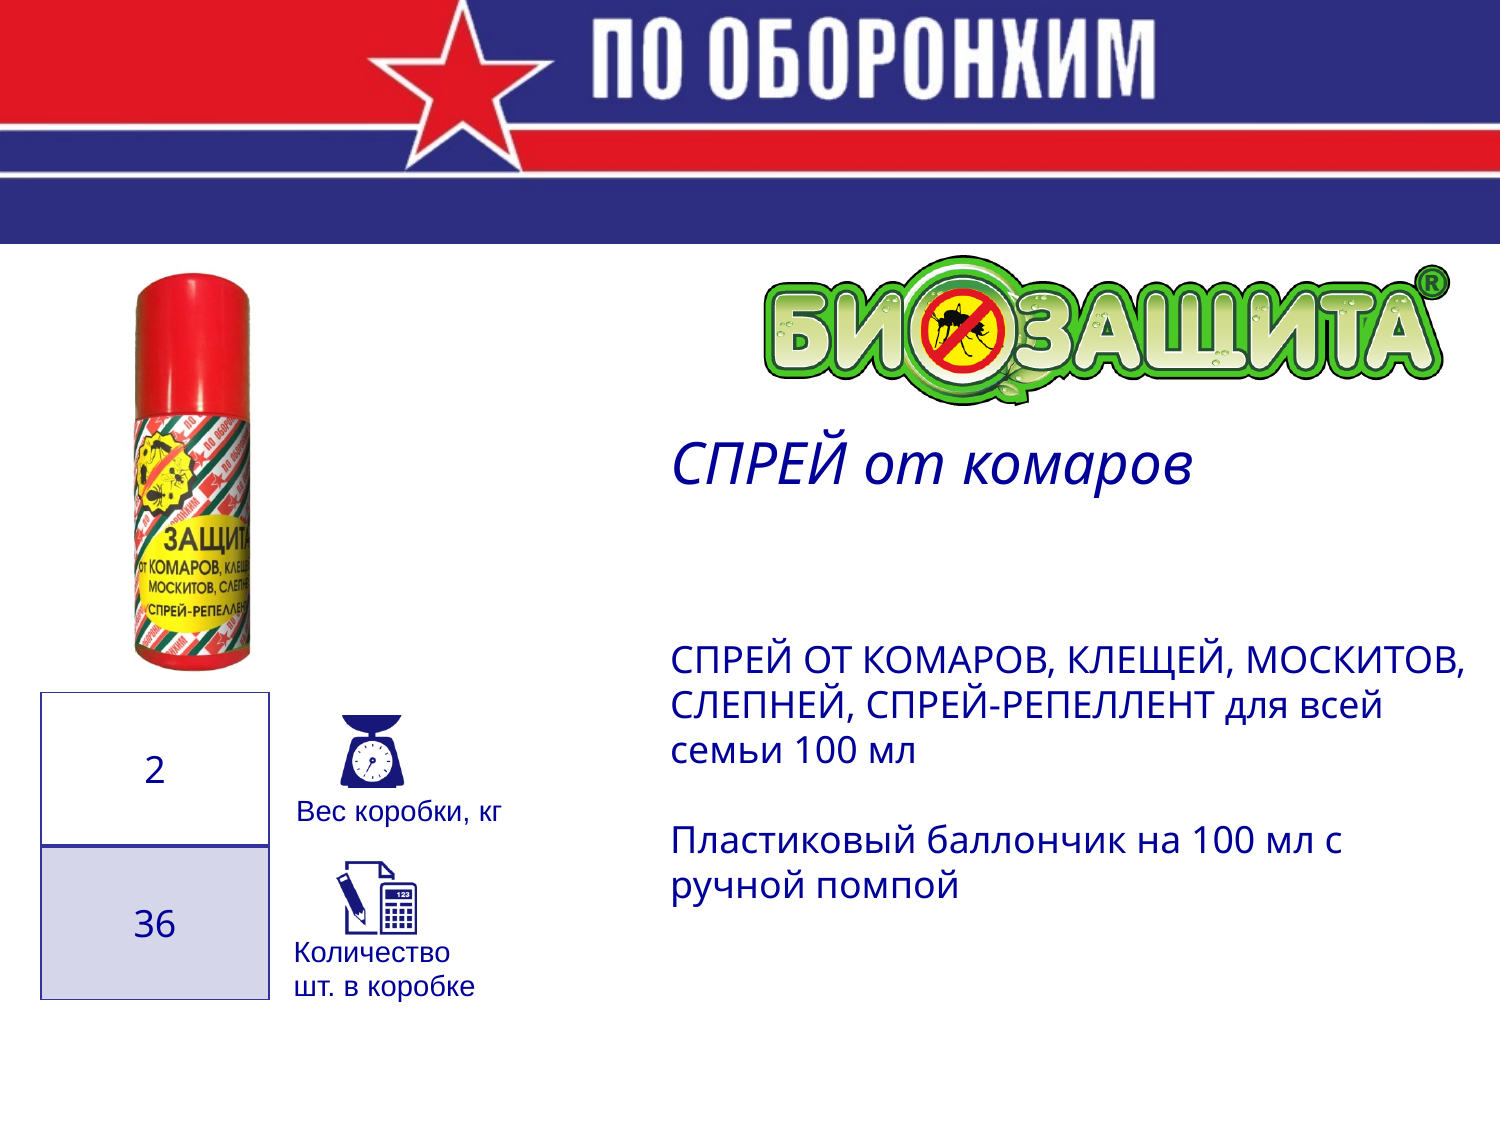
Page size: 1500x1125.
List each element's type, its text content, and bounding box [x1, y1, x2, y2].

picture [336, 857, 417, 938]
picture [336, 715, 409, 788]
table_cell 36 [42, 848, 268, 999]
picture [0, 0, 1500, 244]
text_box Количество шт. в коробке [253, 925, 499, 1011]
text_box СПРЕЙ от комаров СПРЕЙ ОТ КОМАРОВ, КЛЕЩЕЙ, МОСКИТОВ, СЛЕПНЕЙ, СПРЕЙ-РЕПЕЛЛЕНТ для всей семьи 100 мл Пластиковый баллончик на 100 мл с ручной помпой [655, 279, 1500, 914]
table_header 2 [42, 693, 268, 844]
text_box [749, 255, 1466, 421]
text_box Вес коробки, кг [281, 785, 526, 835]
picture [111, 255, 278, 681]
